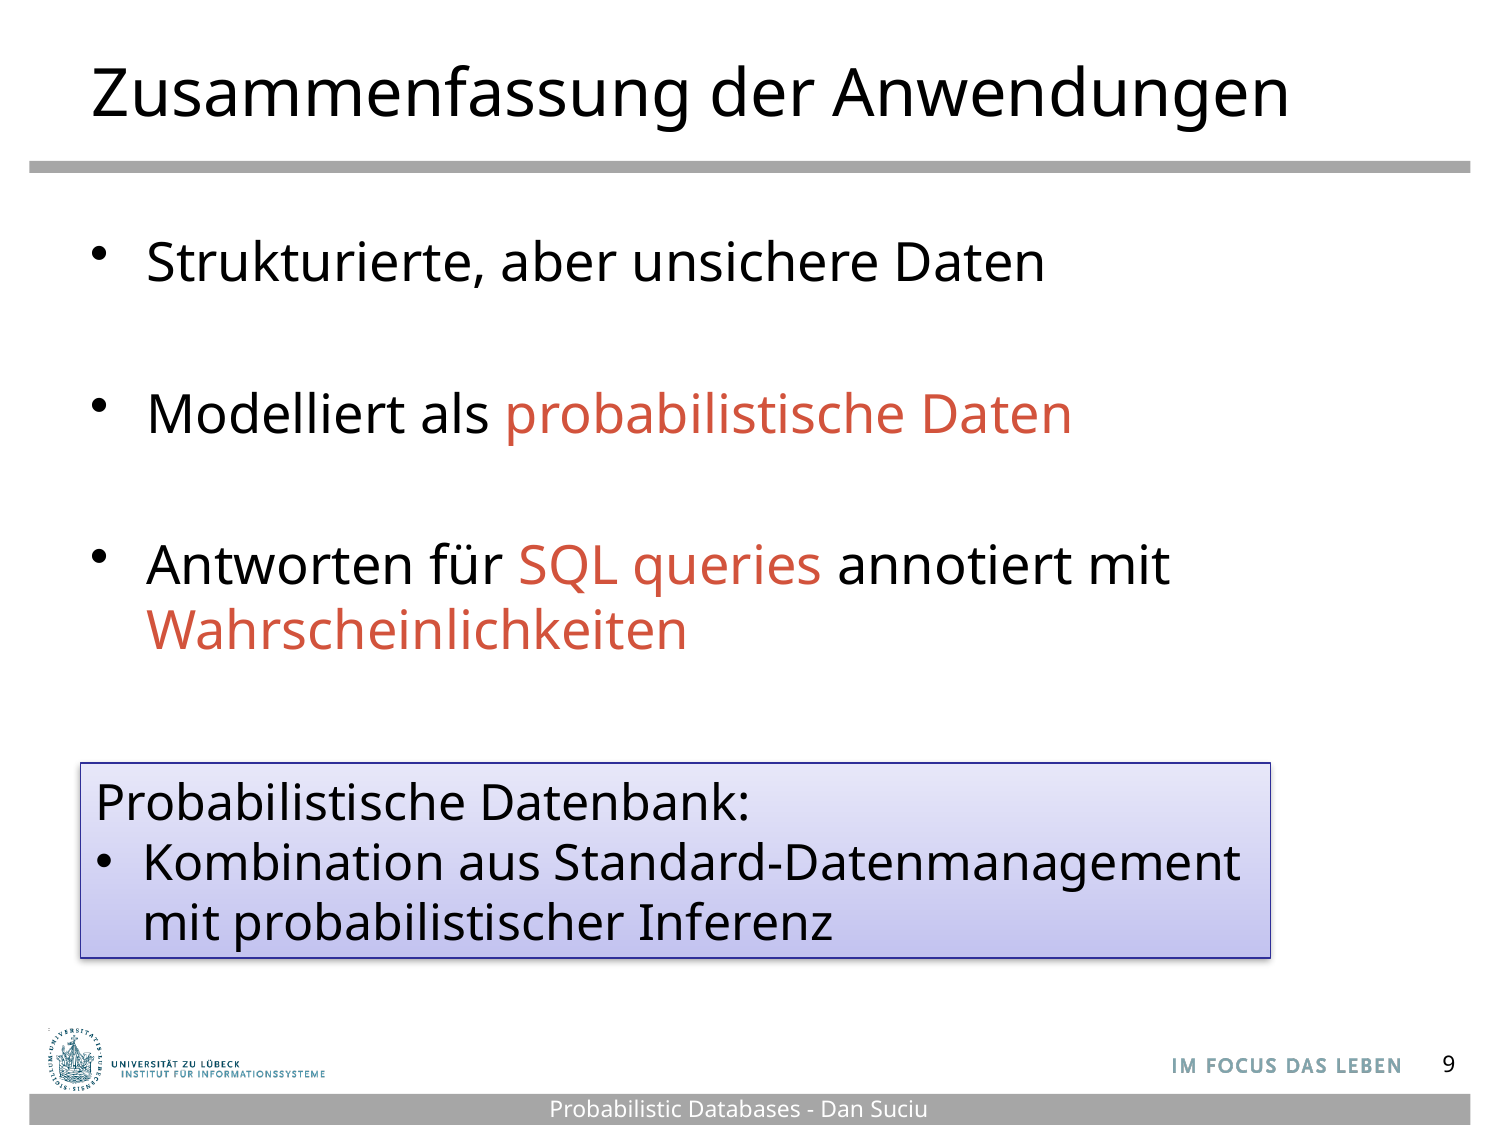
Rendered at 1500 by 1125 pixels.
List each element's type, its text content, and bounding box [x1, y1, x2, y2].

picture [1173, 1058, 1305, 1073]
title Zusammenfassung der Anwendungen [76, 42, 1427, 126]
list Strukturierte, aber unsichere Daten Modelliert als probabilistische Daten Antworten für SQL queries annotiert mit Wahrscheinlichkeiten [75, 219, 1425, 752]
slide_number 9 [1305, 1050, 1471, 1083]
footer Probabilistic Databases - Dan Suciu [523, 1086, 955, 1123]
text_box Probabilistische Datenbank: Kombination aus Standard-Datenmanagement mit probabilistischer Inferenz [80, 762, 1271, 959]
